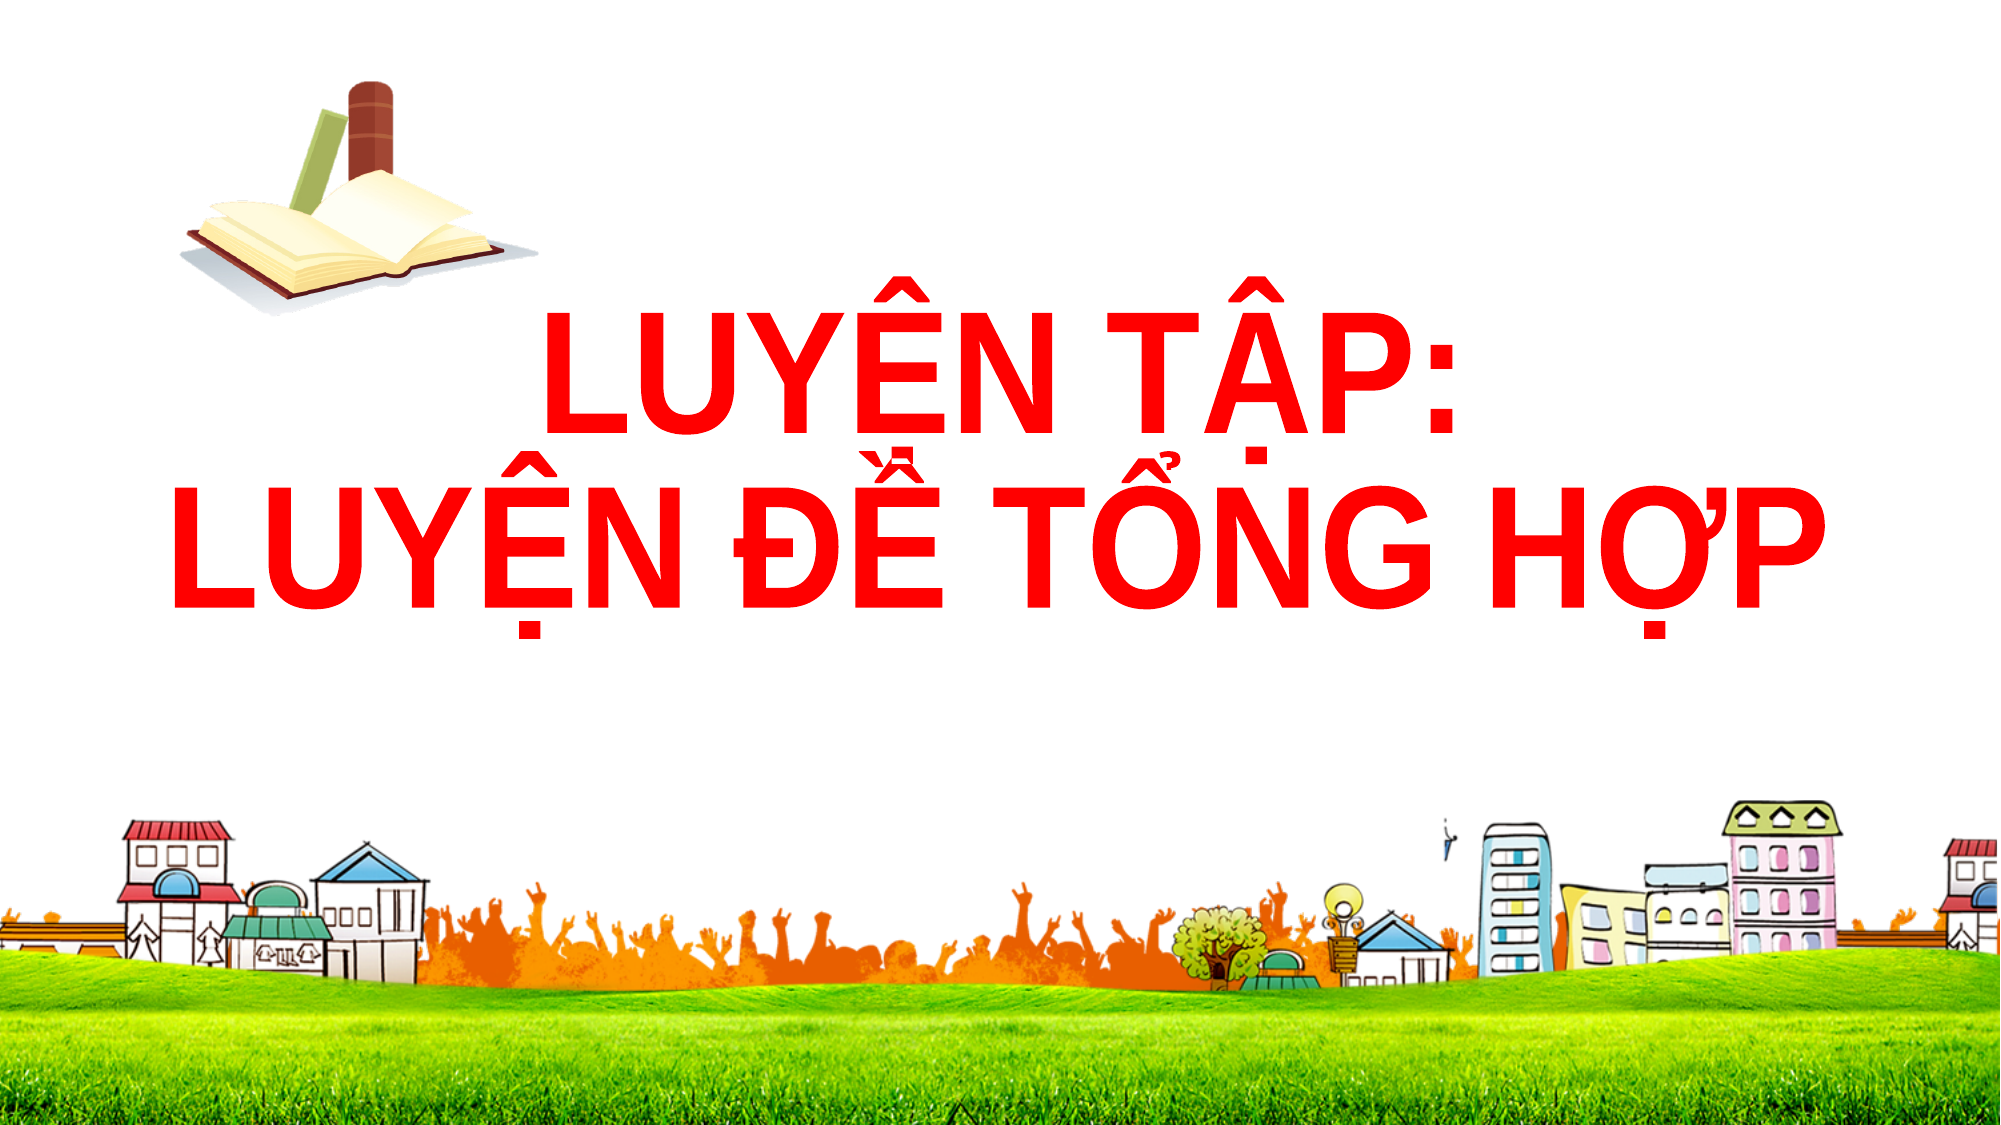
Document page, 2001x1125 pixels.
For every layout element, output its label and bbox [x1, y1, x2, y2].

picture [0, 800, 2000, 1125]
text_box [424, 249, 656, 458]
picture [149, 56, 585, 354]
